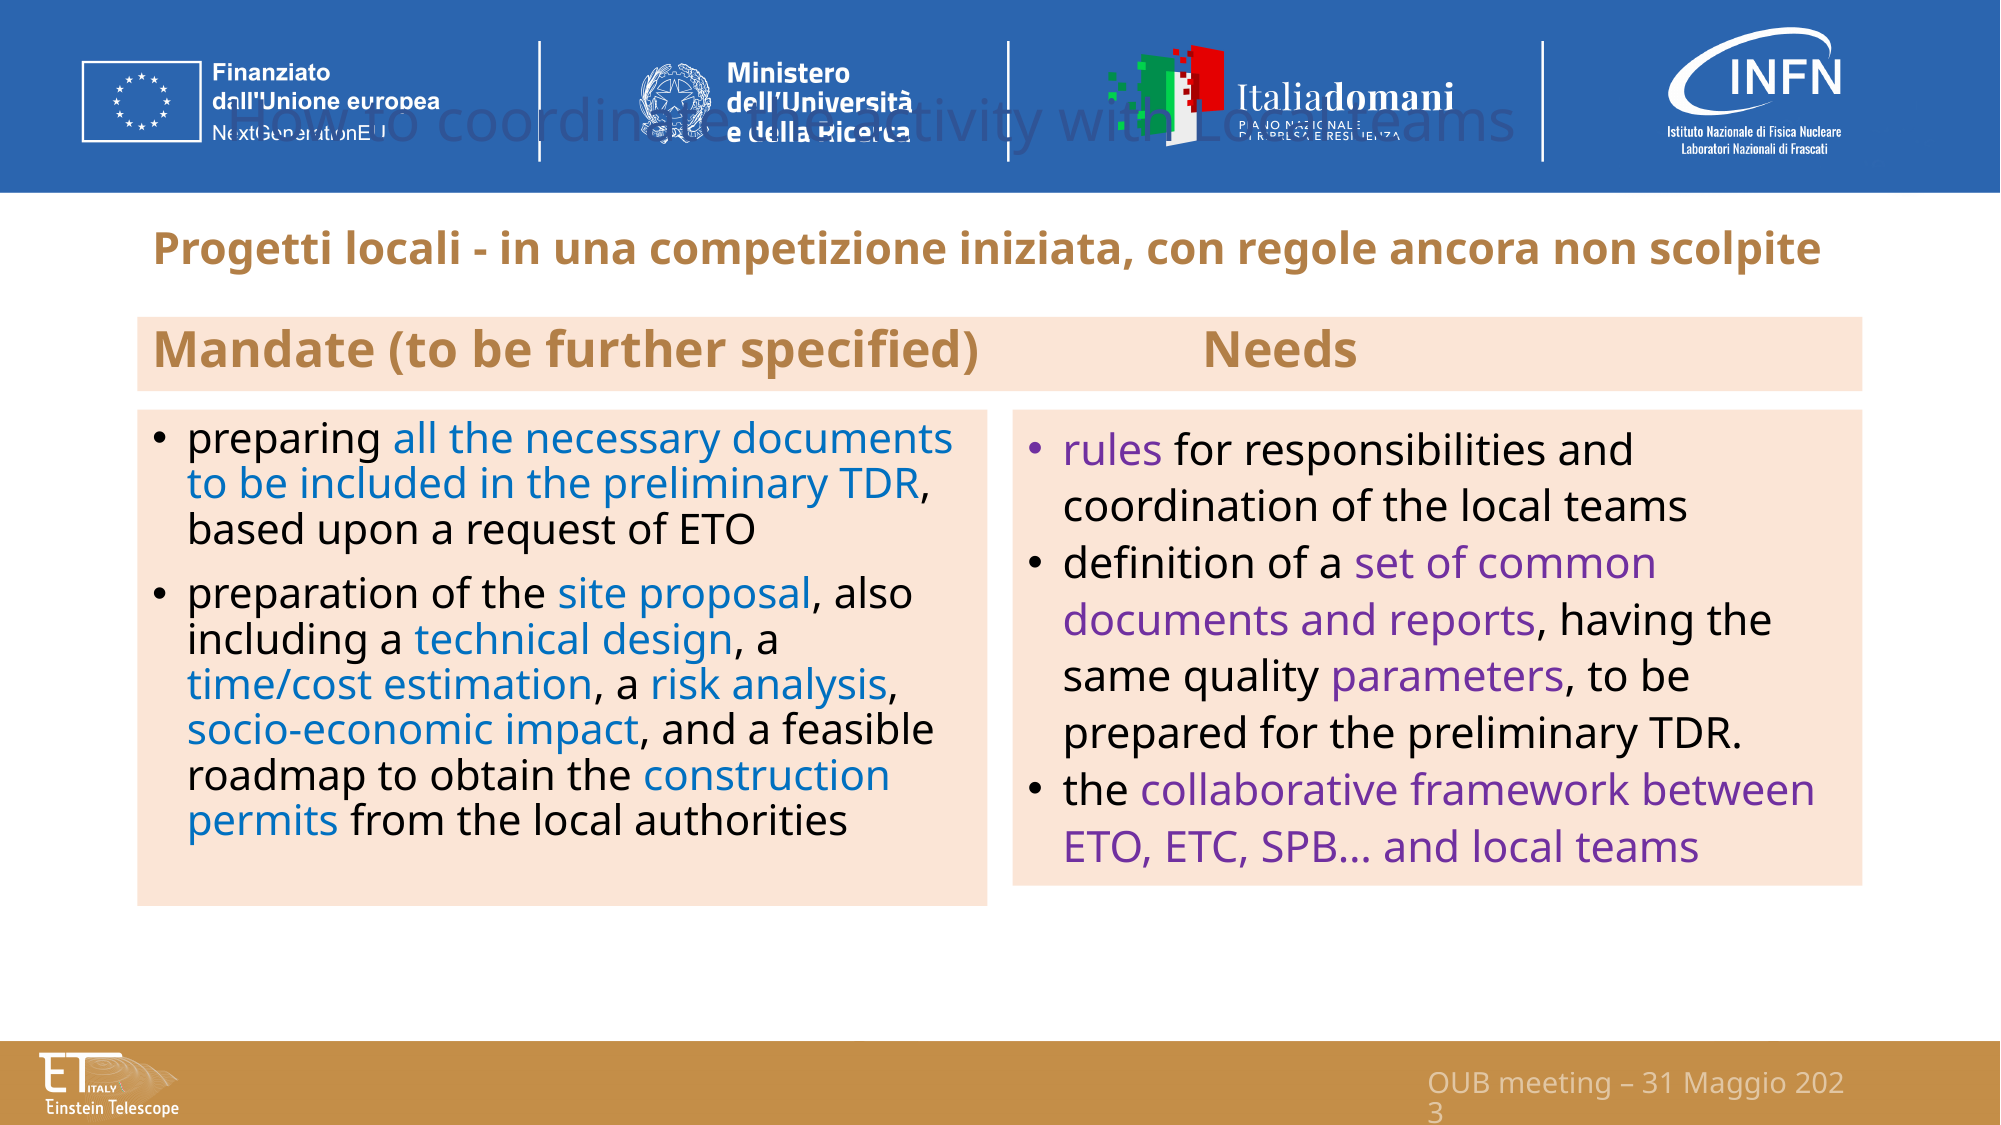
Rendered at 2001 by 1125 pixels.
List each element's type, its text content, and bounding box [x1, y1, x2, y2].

list rules for responsibilities and coordination of the local teams definition of a set of common documents and reports, having the same quality parameters, to be prepared for the preliminary TDR. the collaborative framework between ETO, ETC, SPB… and local teams [1012, 409, 1863, 886]
text_box How to coordinate the activity with Local teams [211, 45, 1937, 200]
picture [0, 0, 2000, 200]
list preparing all the necessary documents to be included in the preliminary TDR, based upon a request of ETO preparation of the site proposal, also including a technical design, a time/cost estimation, a risk analysis, socio-economic impact, and a feasible roadmap to obtain the construction permits from the local authorities [137, 409, 988, 906]
footer OUB meeting – 31 Maggio 2023 [1412, 1054, 1863, 1115]
title Progetti locali - in una competizione iniziata, con regole ancora non scolpite [137, 219, 1863, 308]
list Mandate (to be further specified) Needs [137, 316, 1863, 392]
picture [0, 1041, 2000, 1125]
